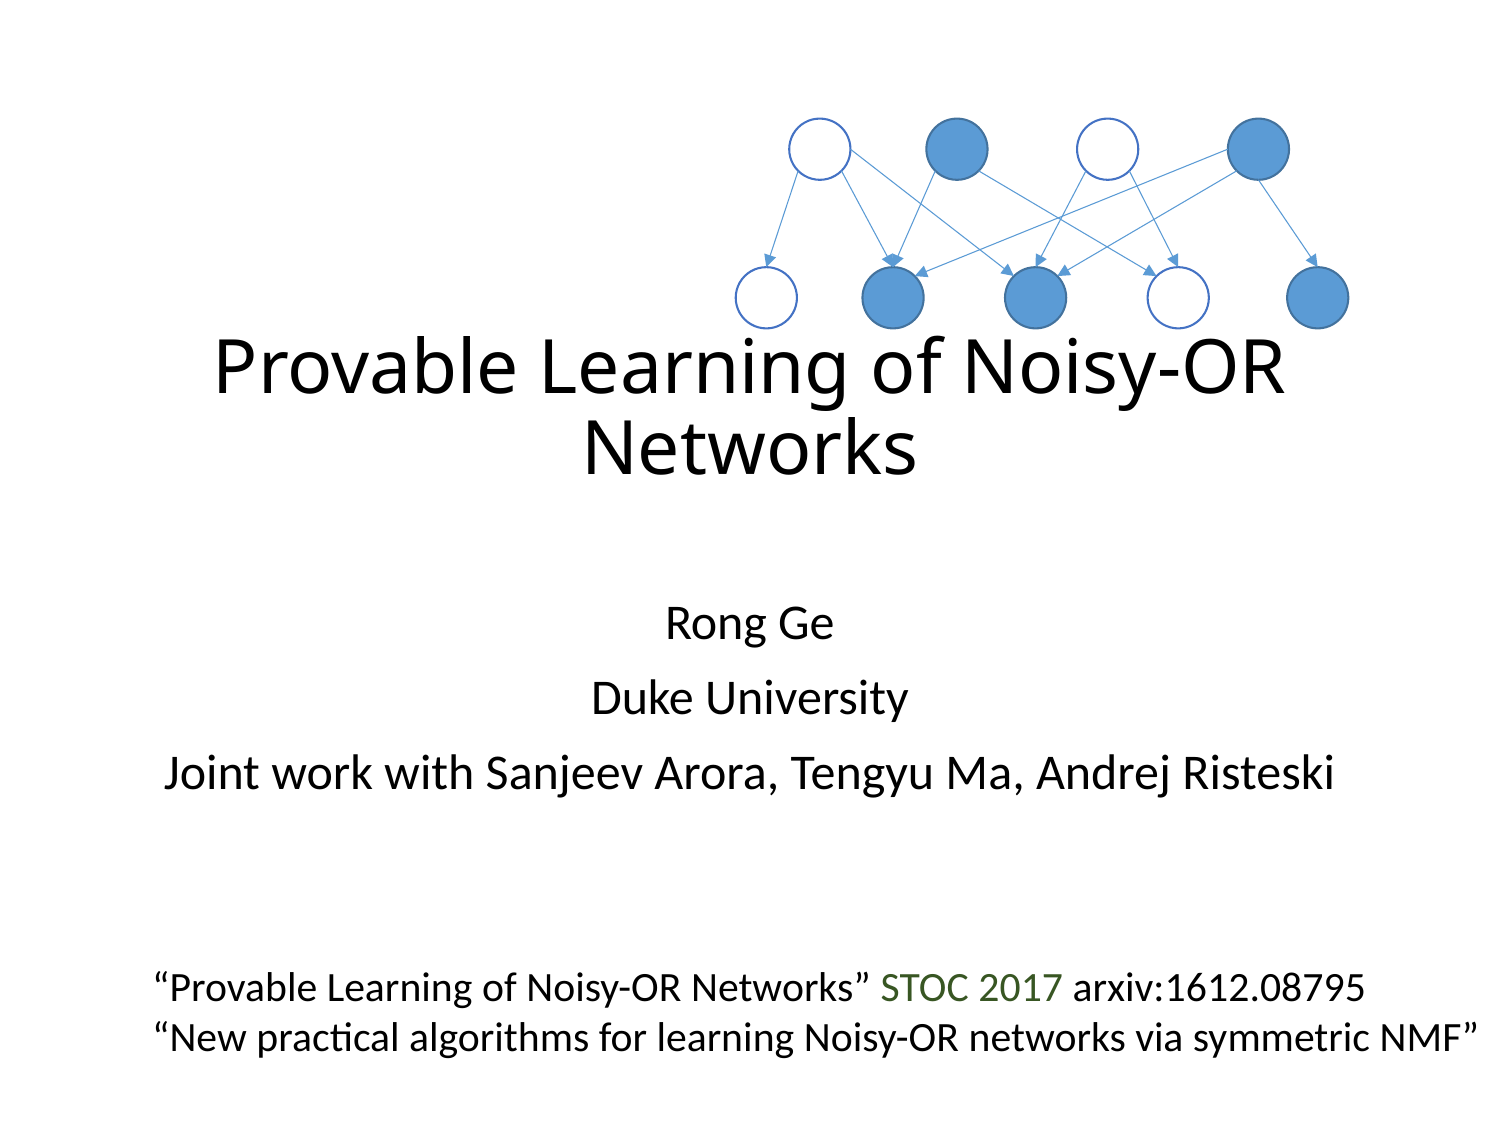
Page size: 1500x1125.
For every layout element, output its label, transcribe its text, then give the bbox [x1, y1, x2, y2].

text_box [735, 118, 1349, 329]
title Provable Learning of Noisy-OR Networks [112, 184, 1388, 499]
subtitle Rong Ge Duke University Joint work with Sanjeev Arora, Tengyu Ma, Andrej Risteski [130, 589, 1370, 861]
text_box “Provable Learning of Noisy-OR Networks” STOC 2017 arxiv:1612.08795 “New practical algorithms for learning Noisy-OR networks via symmetric NMF” [137, 951, 1495, 1067]
